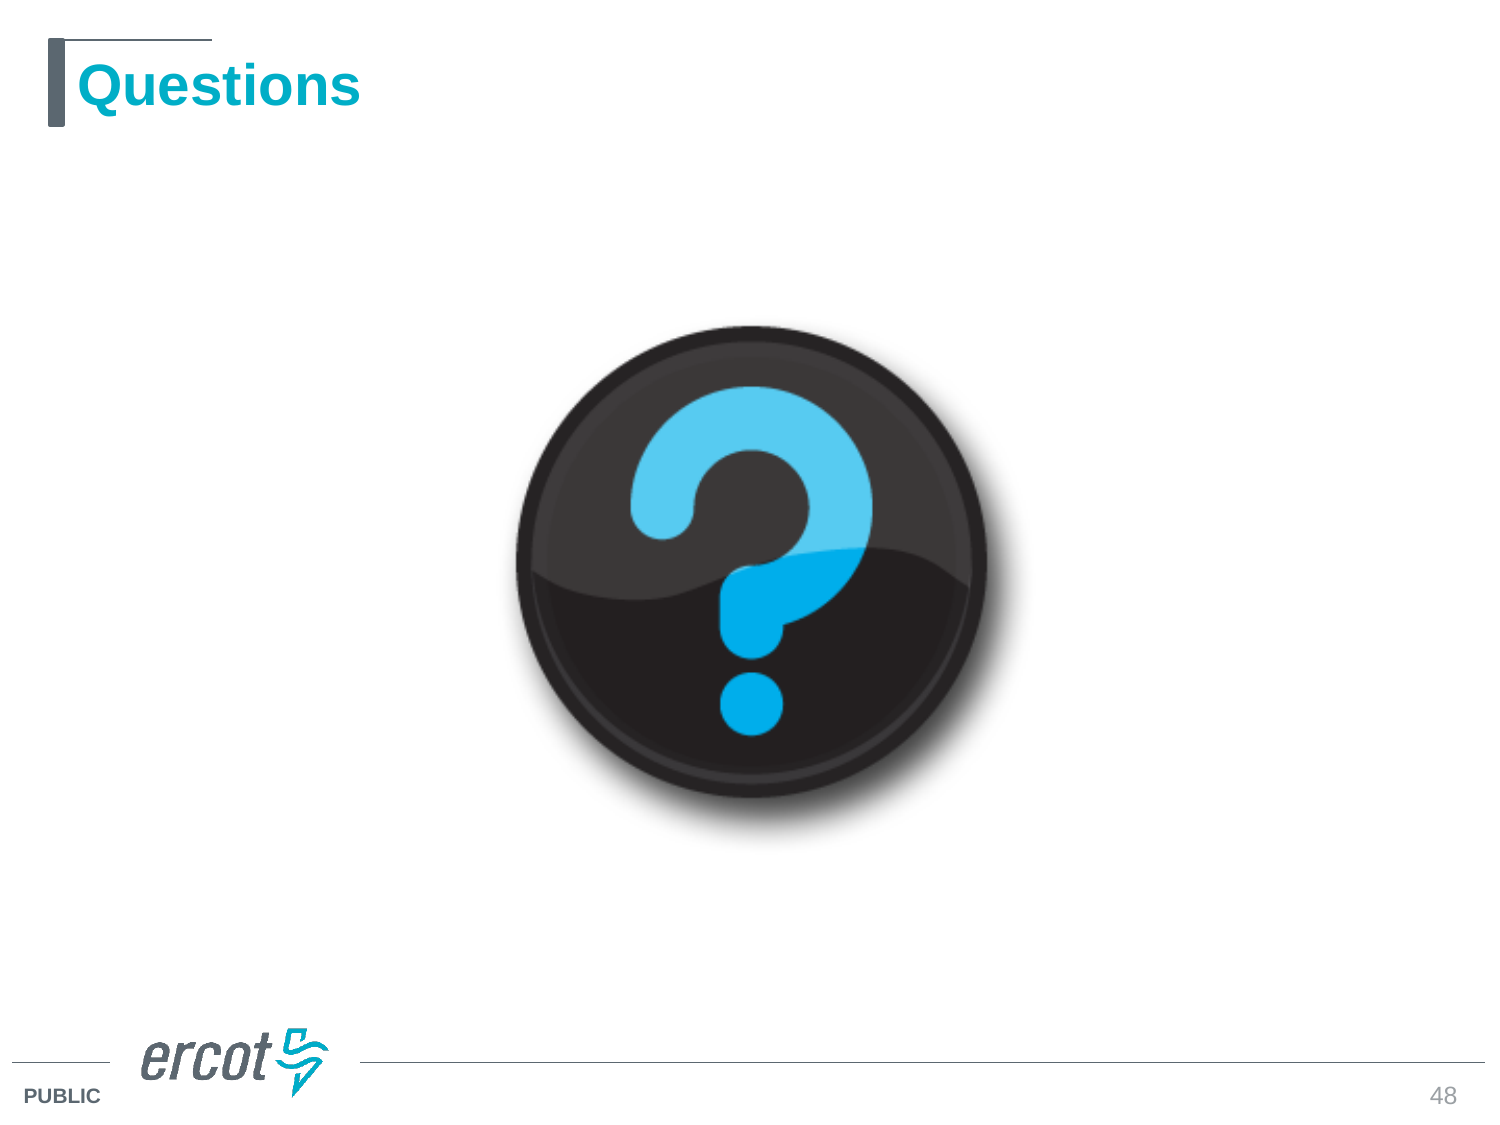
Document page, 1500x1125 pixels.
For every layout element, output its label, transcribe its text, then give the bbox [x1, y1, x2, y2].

slide_number 48 [1400, 1076, 1488, 1113]
picture [137, 1024, 332, 1100]
picture [449, 262, 1051, 863]
title Questions [62, 39, 1450, 125]
